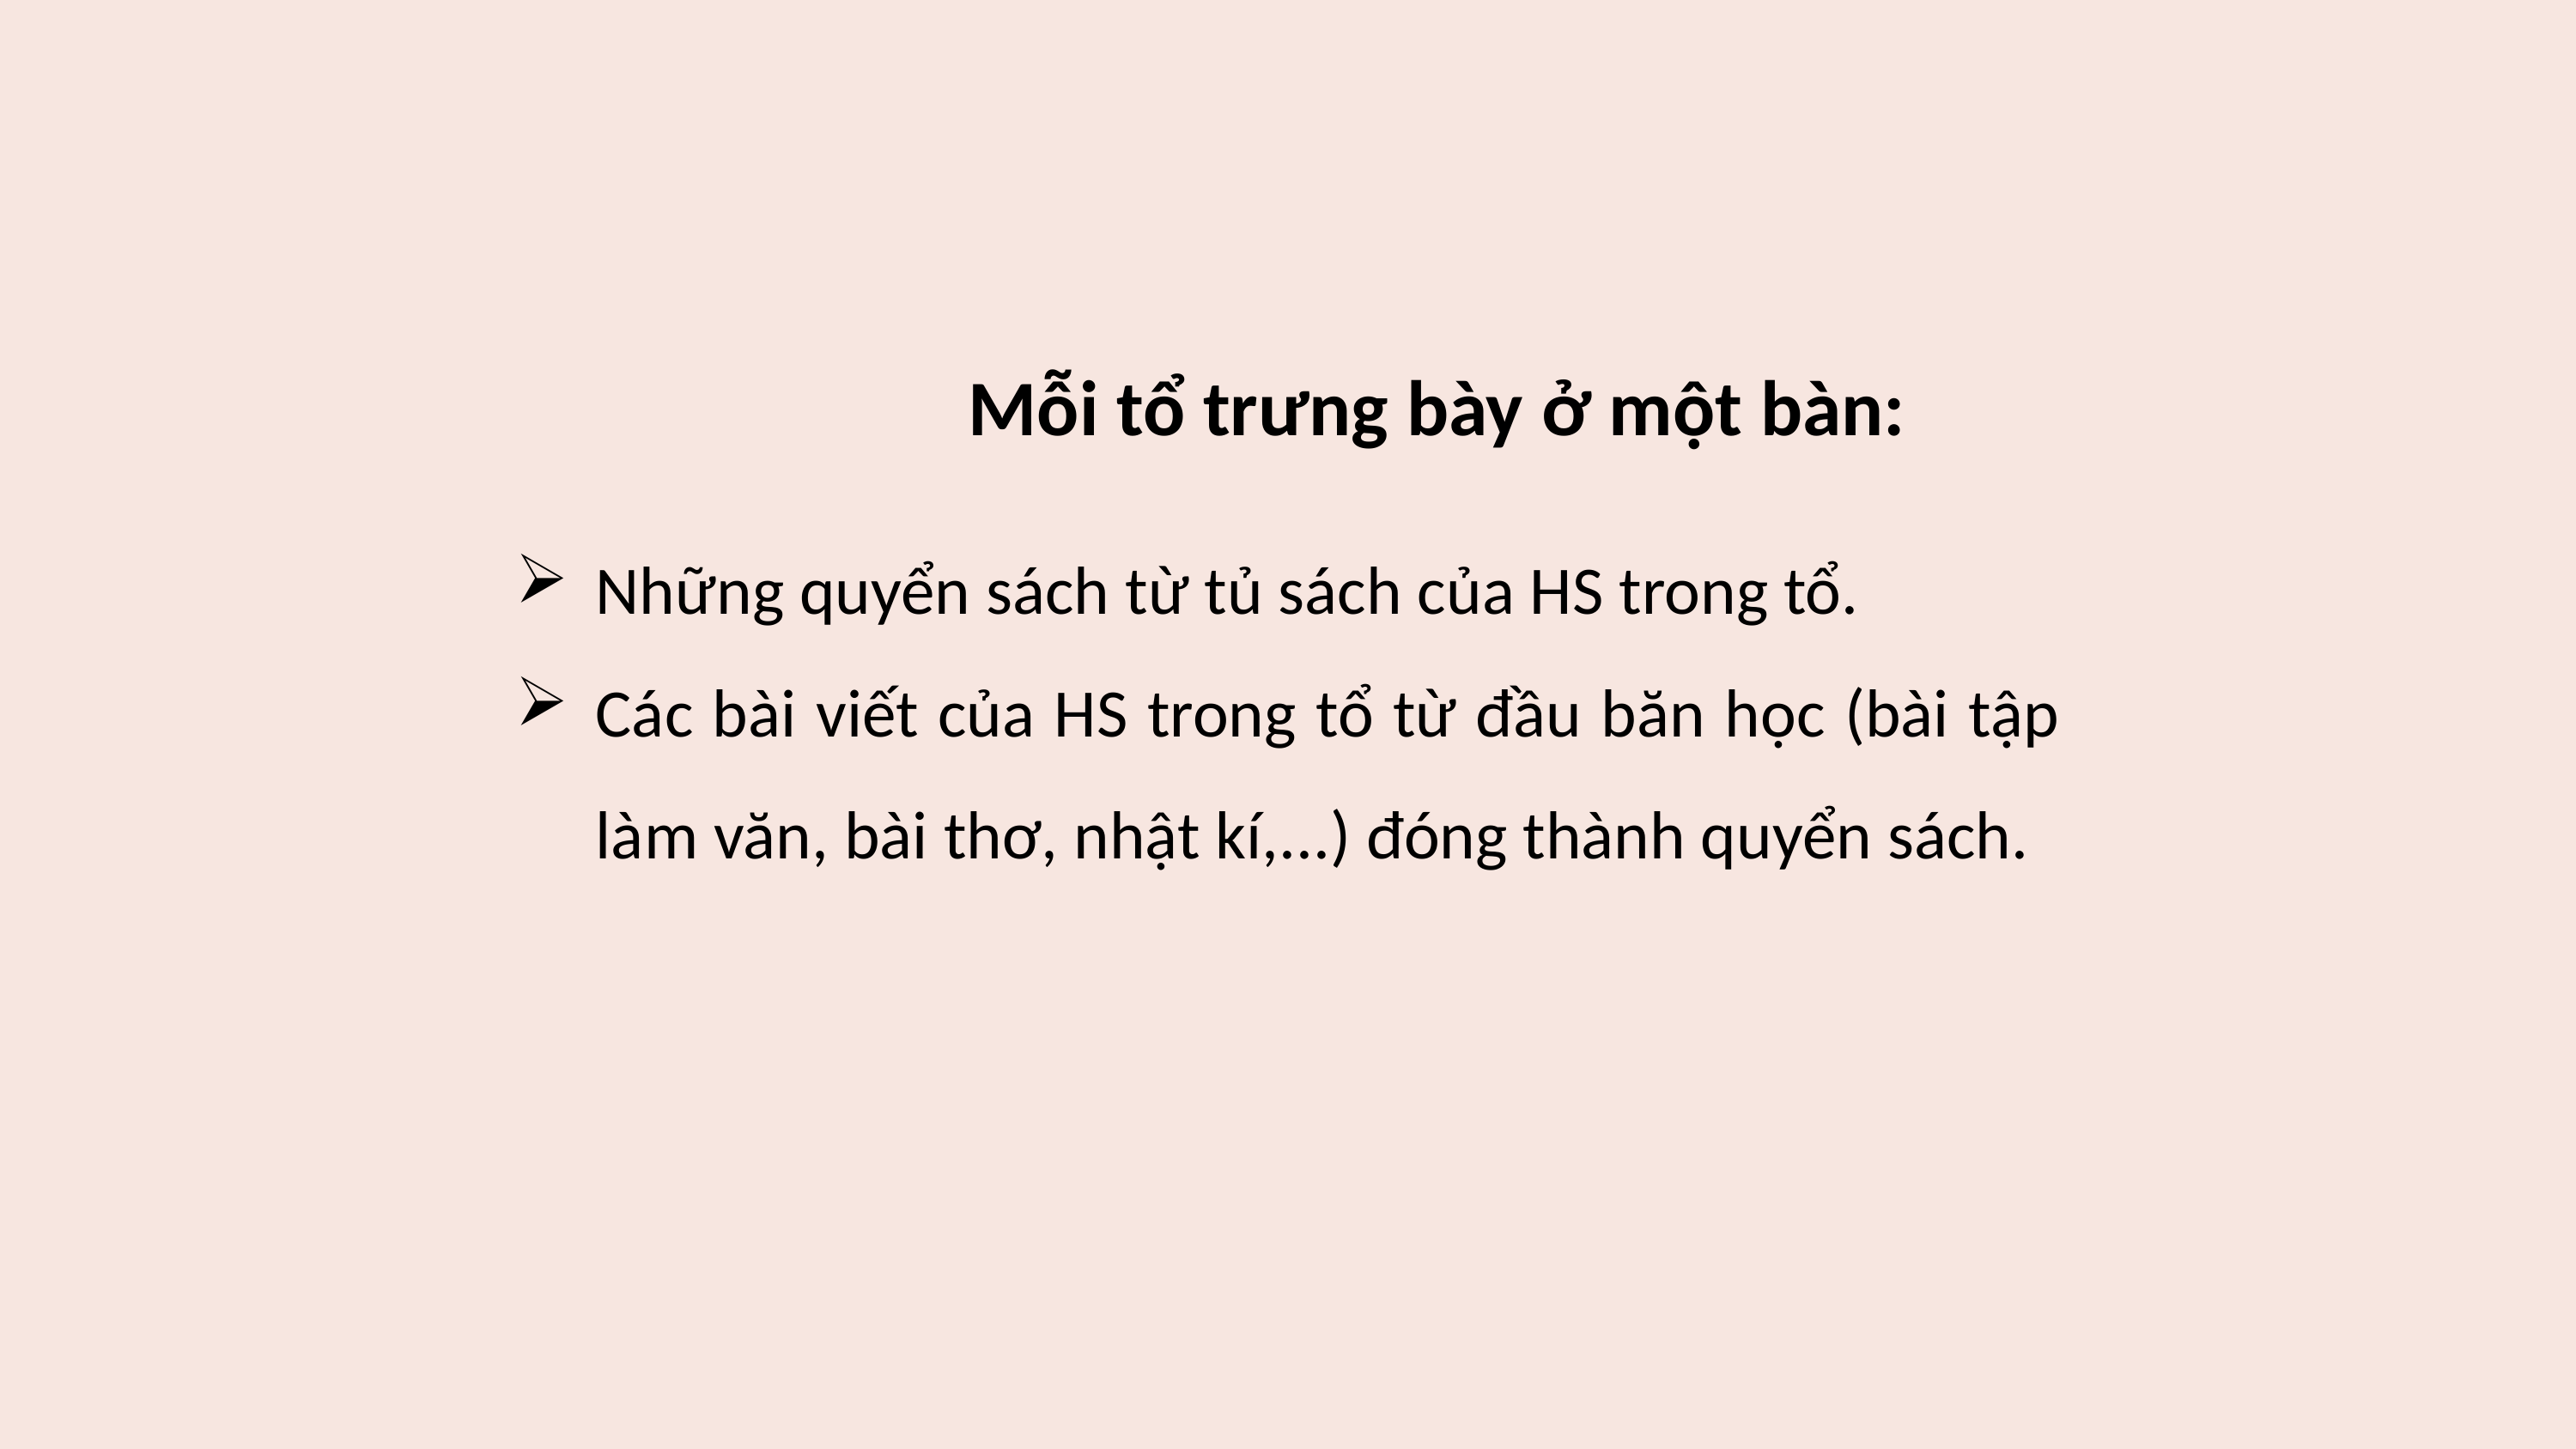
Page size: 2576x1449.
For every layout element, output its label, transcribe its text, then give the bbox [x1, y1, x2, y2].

text_box Những quyển sách từ tủ sách của HS trong tổ. Các bài viết của HS trong tổ từ đầu băn học (bài tập làm văn, bài thơ, nhật kí,...) đóng thành quyển sách. [514, 506, 2061, 873]
text_box Mỗi tổ trưng bày ở một bàn: [769, 310, 2105, 452]
